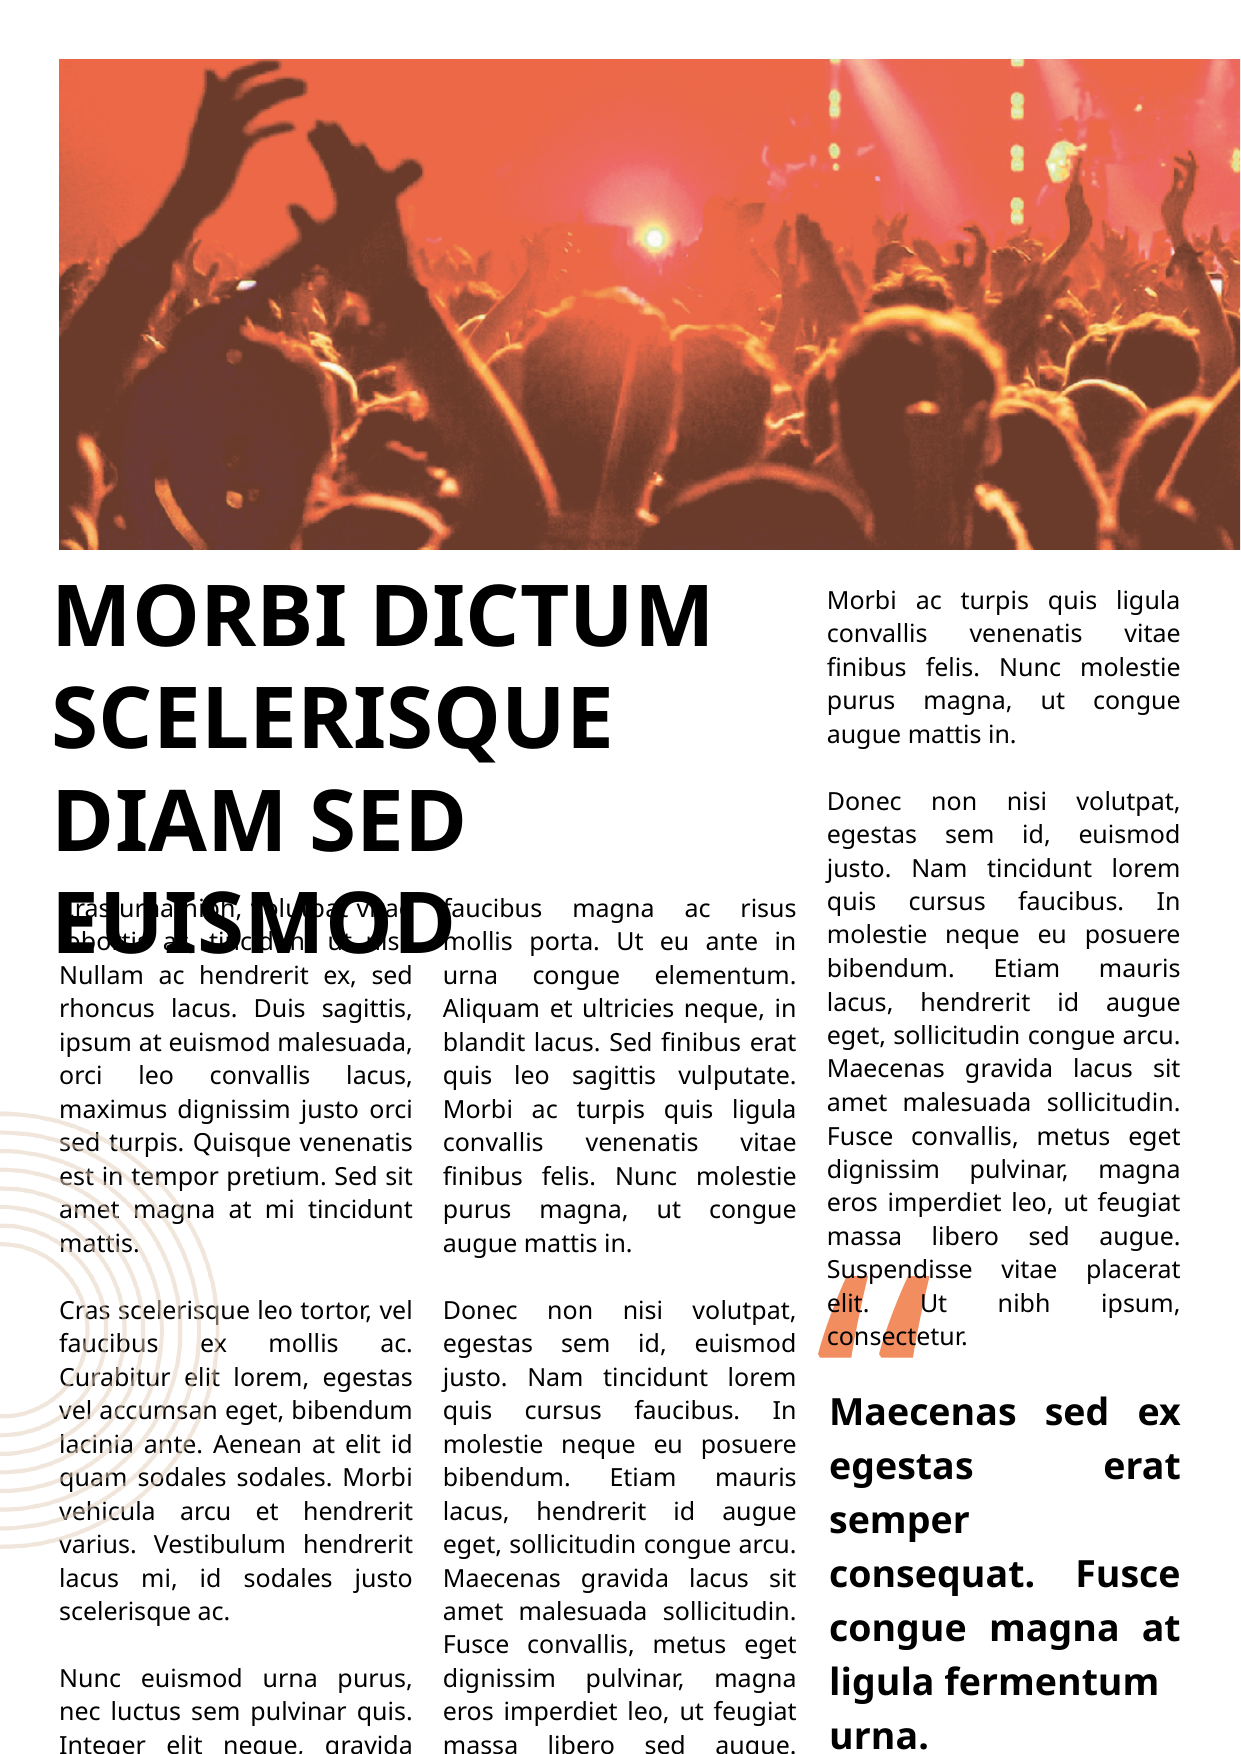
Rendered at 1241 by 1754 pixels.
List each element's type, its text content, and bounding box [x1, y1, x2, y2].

picture [0, 1111, 220, 1549]
text_box “ [814, 1180, 1158, 1581]
text_box Cras urna nibh, volutpat vitae lobortis ac, tincidunt ut nisi. Nullam ac hendrerit ex, sed rhoncus lacus. Duis sagittis, ipsum at euismod malesuada, orci leo convallis lacus, maximus dignissim justo orci sed turpis. Quisque venenatis est in tempor pretium. Sed sit amet magna at mi tincidunt mattis. Cras scelerisque leo tortor, vel faucibus ex mollis ac. Curabitur elit lorem, egestas vel accumsan eget, bibendum lacinia ante. Aenean at elit id quam sodales sodales. Morbi vehicula arcu et hendrerit varius. Vestibulum hendrerit lacus mi, id sodales justo scelerisque ac. Nunc euismod urna purus, nec luctus sem pulvinar quis. Integer elit neque, gravida vitae iaculis [59, 888, 414, 1754]
text_box MORBI DICTUM SCELERISQUE DIAM SED EUISMOD [51, 560, 791, 971]
picture [58, 58, 1241, 550]
text_box faucibus magna ac risus mollis porta. Ut eu ante in urna congue elementum. Aliquam et ultricies neque, in blandit lacus. Sed finibus erat quis leo sagittis vulputate. Morbi ac turpis quis ligula convallis venenatis vitae finibus felis. Nunc molestie purus magna, ut congue augue mattis in. Donec non nisi volutpat, egestas sem id, euismod justo. Nam tincidunt lorem quis cursus faucibus. In molestie neque eu posuere bibendum. Etiam mauris lacus, hendrerit id augue eget, sollicitudin congue arcu. Maecenas gravida lacus sit amet malesuada sollicitudin. Fusce convallis, metus eget dignissim pulvinar, magna eros imperdiet leo, ut feugiat massa libero sed augue. Suspendisse vitae. [442, 888, 798, 1754]
text_box Morbi ac turpis quis ligula convallis venenatis vitae finibus felis. Nunc molestie purus magna, ut congue augue mattis in. Donec non nisi volutpat, egestas sem id, euismod justo. Nam tincidunt lorem quis cursus faucibus. In molestie neque eu posuere bibendum. Etiam mauris lacus, hendrerit id augue eget, sollicitudin congue arcu. Maecenas gravida lacus sit amet malesuada sollicitudin. Fusce convallis, metus eget dignissim pulvinar, magna eros imperdiet leo, ut feugiat massa libero sed augue. Suspendisse vitae placerat elit. Ut nibh ipsum, consectetur. [826, 580, 1181, 1351]
text_box Maecenas sed ex egestas erat semper consequat. Fusce congue magna at ligula fermentum urna. [829, 1379, 1181, 1754]
